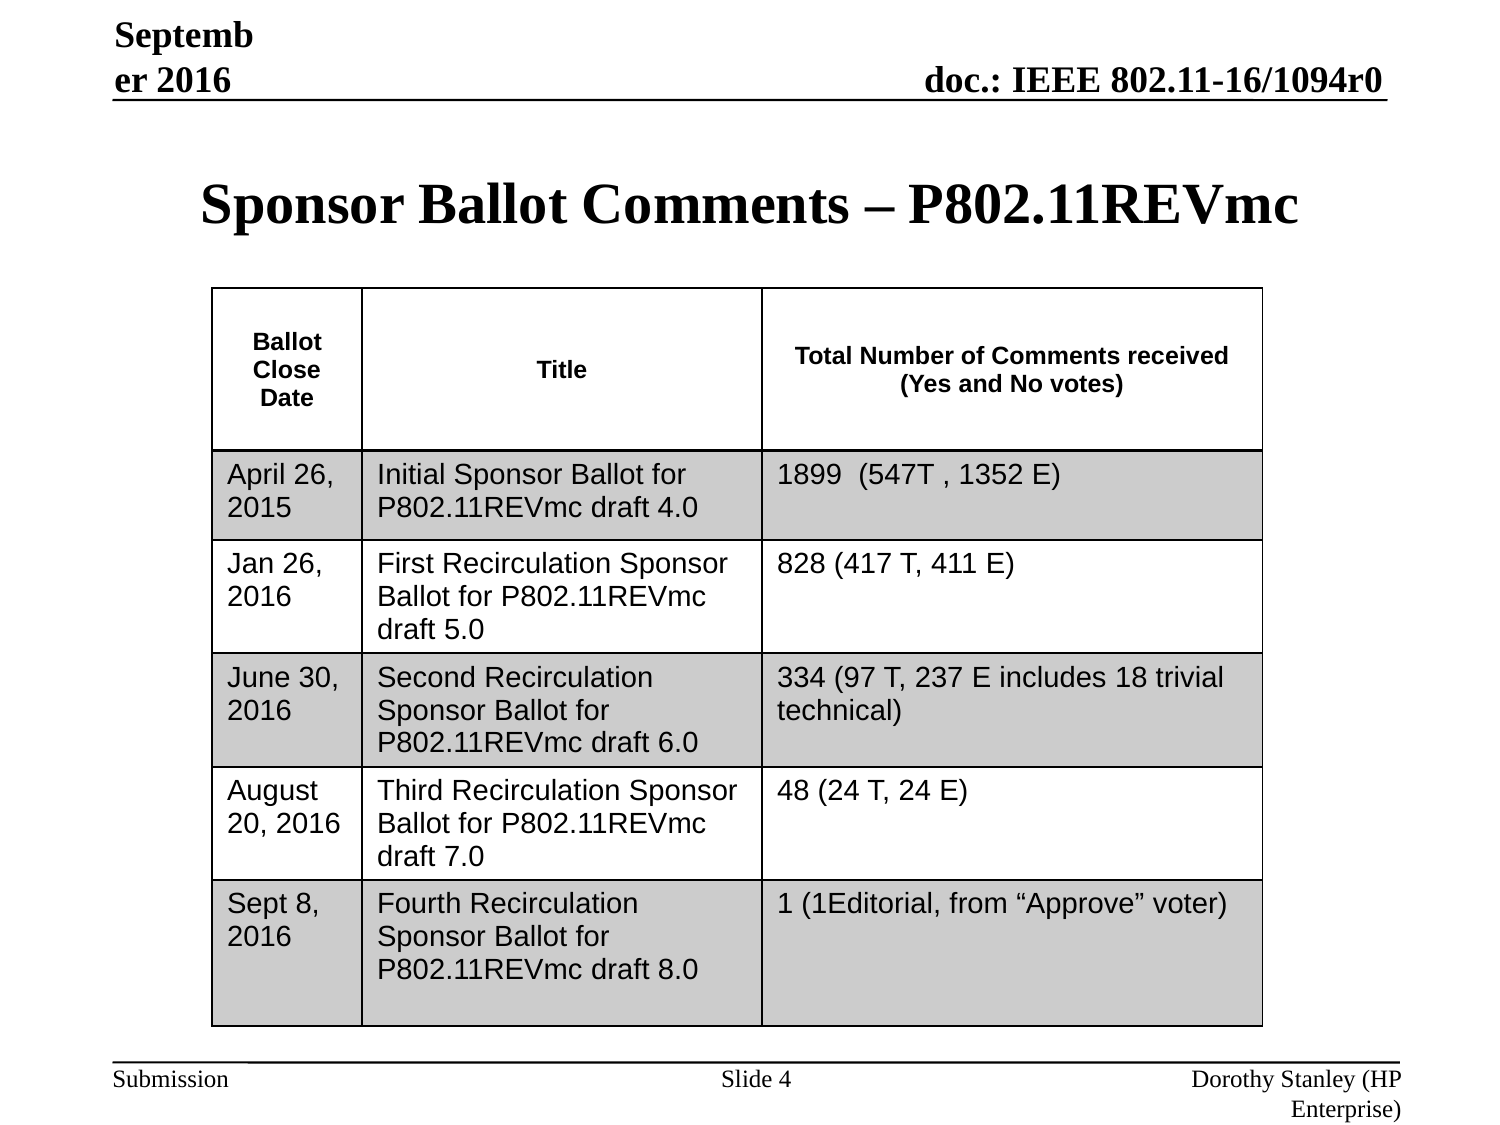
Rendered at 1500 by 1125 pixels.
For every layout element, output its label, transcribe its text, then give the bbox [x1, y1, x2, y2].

table_cell 828 (417 T, 411 E) [763, 541, 1262, 652]
table_cell Initial Sponsor Ballot for P802.11REVmc draft 4.0 [363, 452, 761, 539]
table_cell Sept 8, 2016 [213, 881, 361, 1025]
table_cell June 30, 2016 [213, 654, 361, 766]
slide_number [114, 54, 270, 101]
table_header Total Number of Comments received (Yes and No votes) [763, 289, 1262, 449]
slide_number Slide 4 [712, 1061, 800, 1093]
table_cell August 20, 2016 [213, 768, 361, 879]
table_cell Jan 26, 2016 [213, 541, 361, 652]
table_cell 48 (24 T, 24 E) [763, 768, 1262, 879]
table_cell Third Recirculation Sponsor Ballot for P802.11REVmc draft 7.0 [363, 768, 761, 879]
table_cell 334 (97 T, 237 E includes 18 trivial technical) [763, 654, 1262, 766]
title Sponsor Ballot Comments – P802.11REVmc [112, 112, 1388, 288]
table_cell 1 (1Editorial, from “Approve” voter) [763, 881, 1262, 1025]
table_cell First Recirculation Sponsor Ballot for P802.11REVmc draft 5.0 [363, 541, 761, 652]
table_cell Second Recirculation Sponsor Ballot for P802.11REVmc draft 6.0 [363, 654, 761, 766]
footer Dorothy Stanley (HP Enterprise) [1092, 1061, 1402, 1093]
table_cell April 26, 2015 [213, 452, 361, 539]
table_header Title [363, 289, 761, 449]
table_header Ballot Close Date [213, 289, 361, 449]
table_cell 1899 (547T , 1352 E) [763, 452, 1262, 539]
table_cell Fourth Recirculation Sponsor Ballot for P802.11REVmc draft 8.0 [363, 881, 761, 1025]
